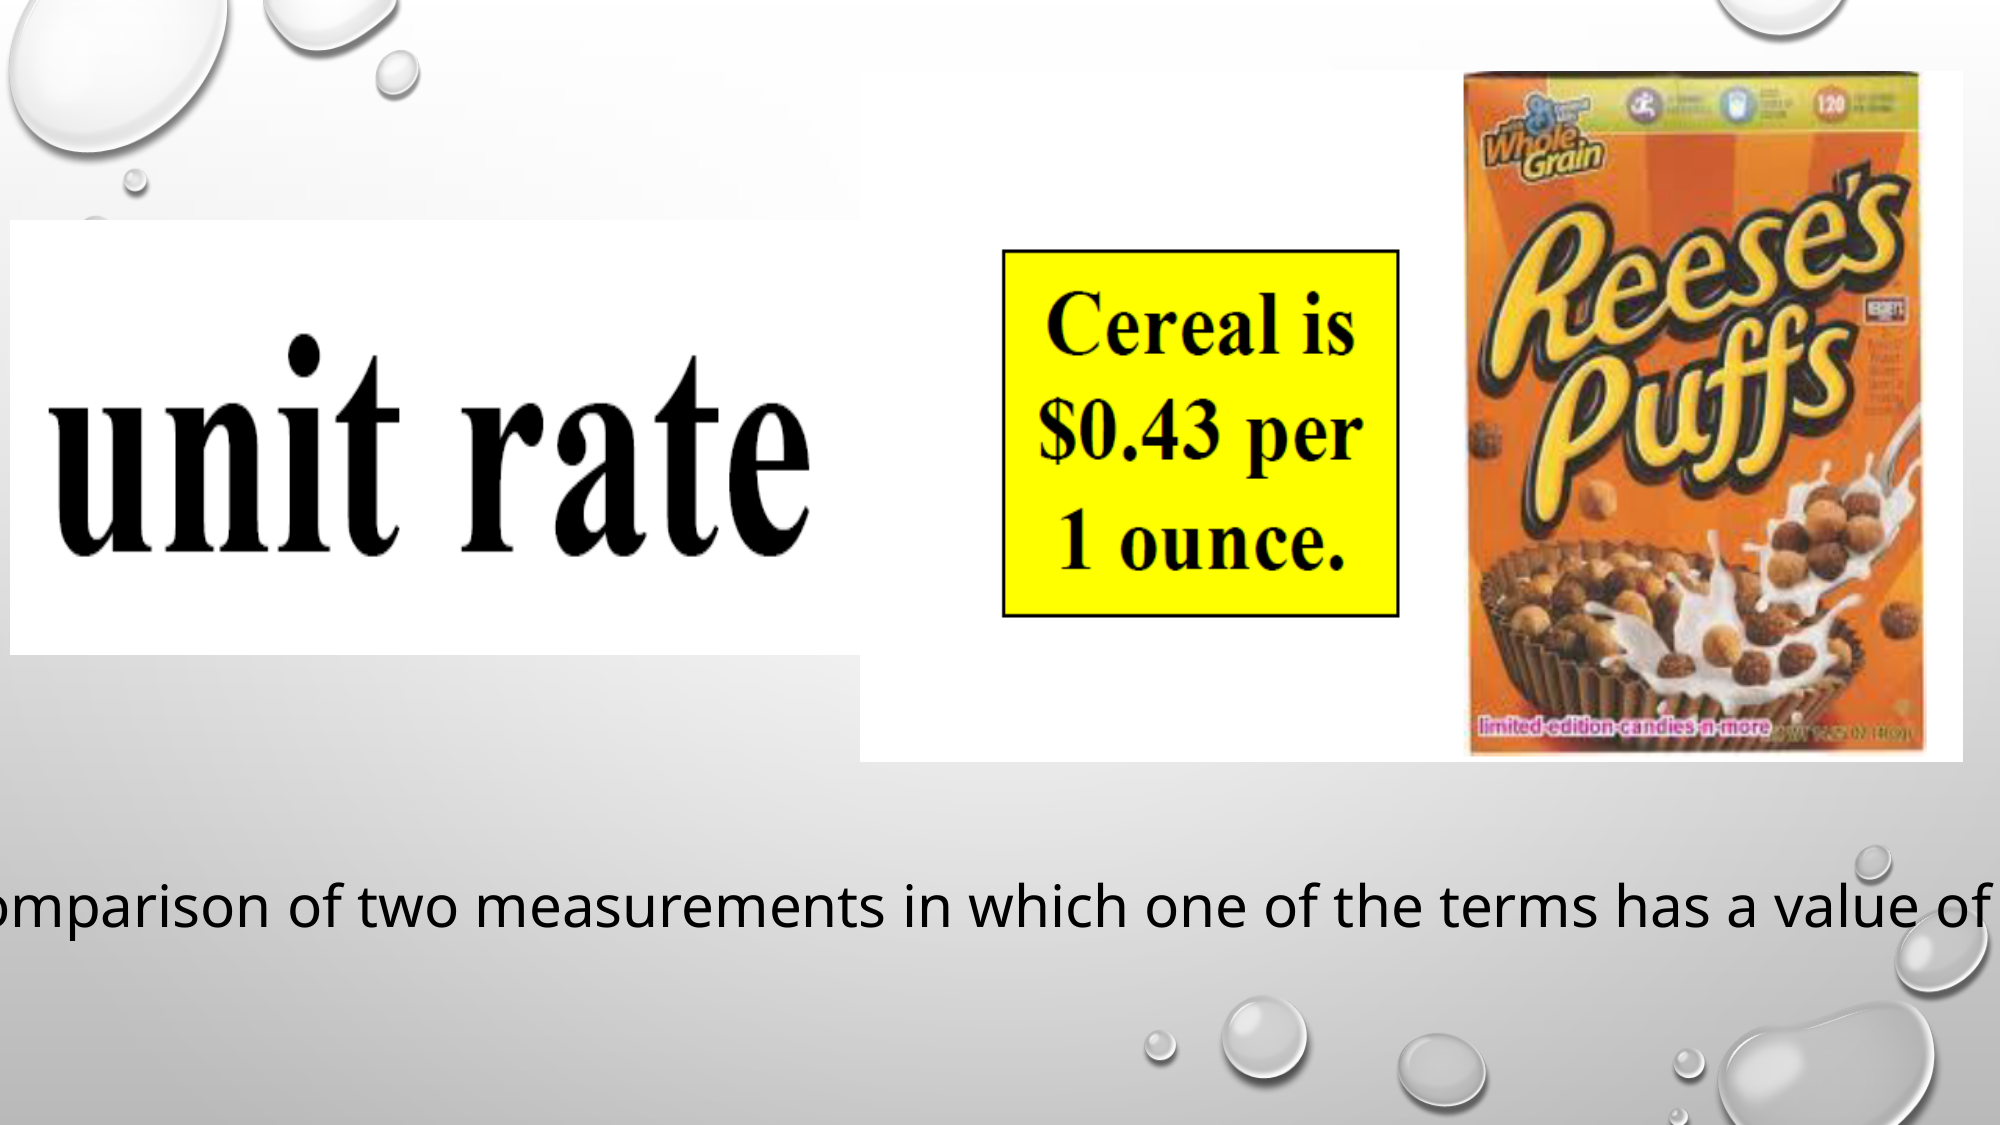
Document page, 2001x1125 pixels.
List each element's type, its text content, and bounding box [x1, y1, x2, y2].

text_box A comparison of two measurements in which one of the terms has a value of 1 [0, 861, 2000, 947]
picture [0, 0, 2000, 861]
picture [0, 947, 2000, 1125]
